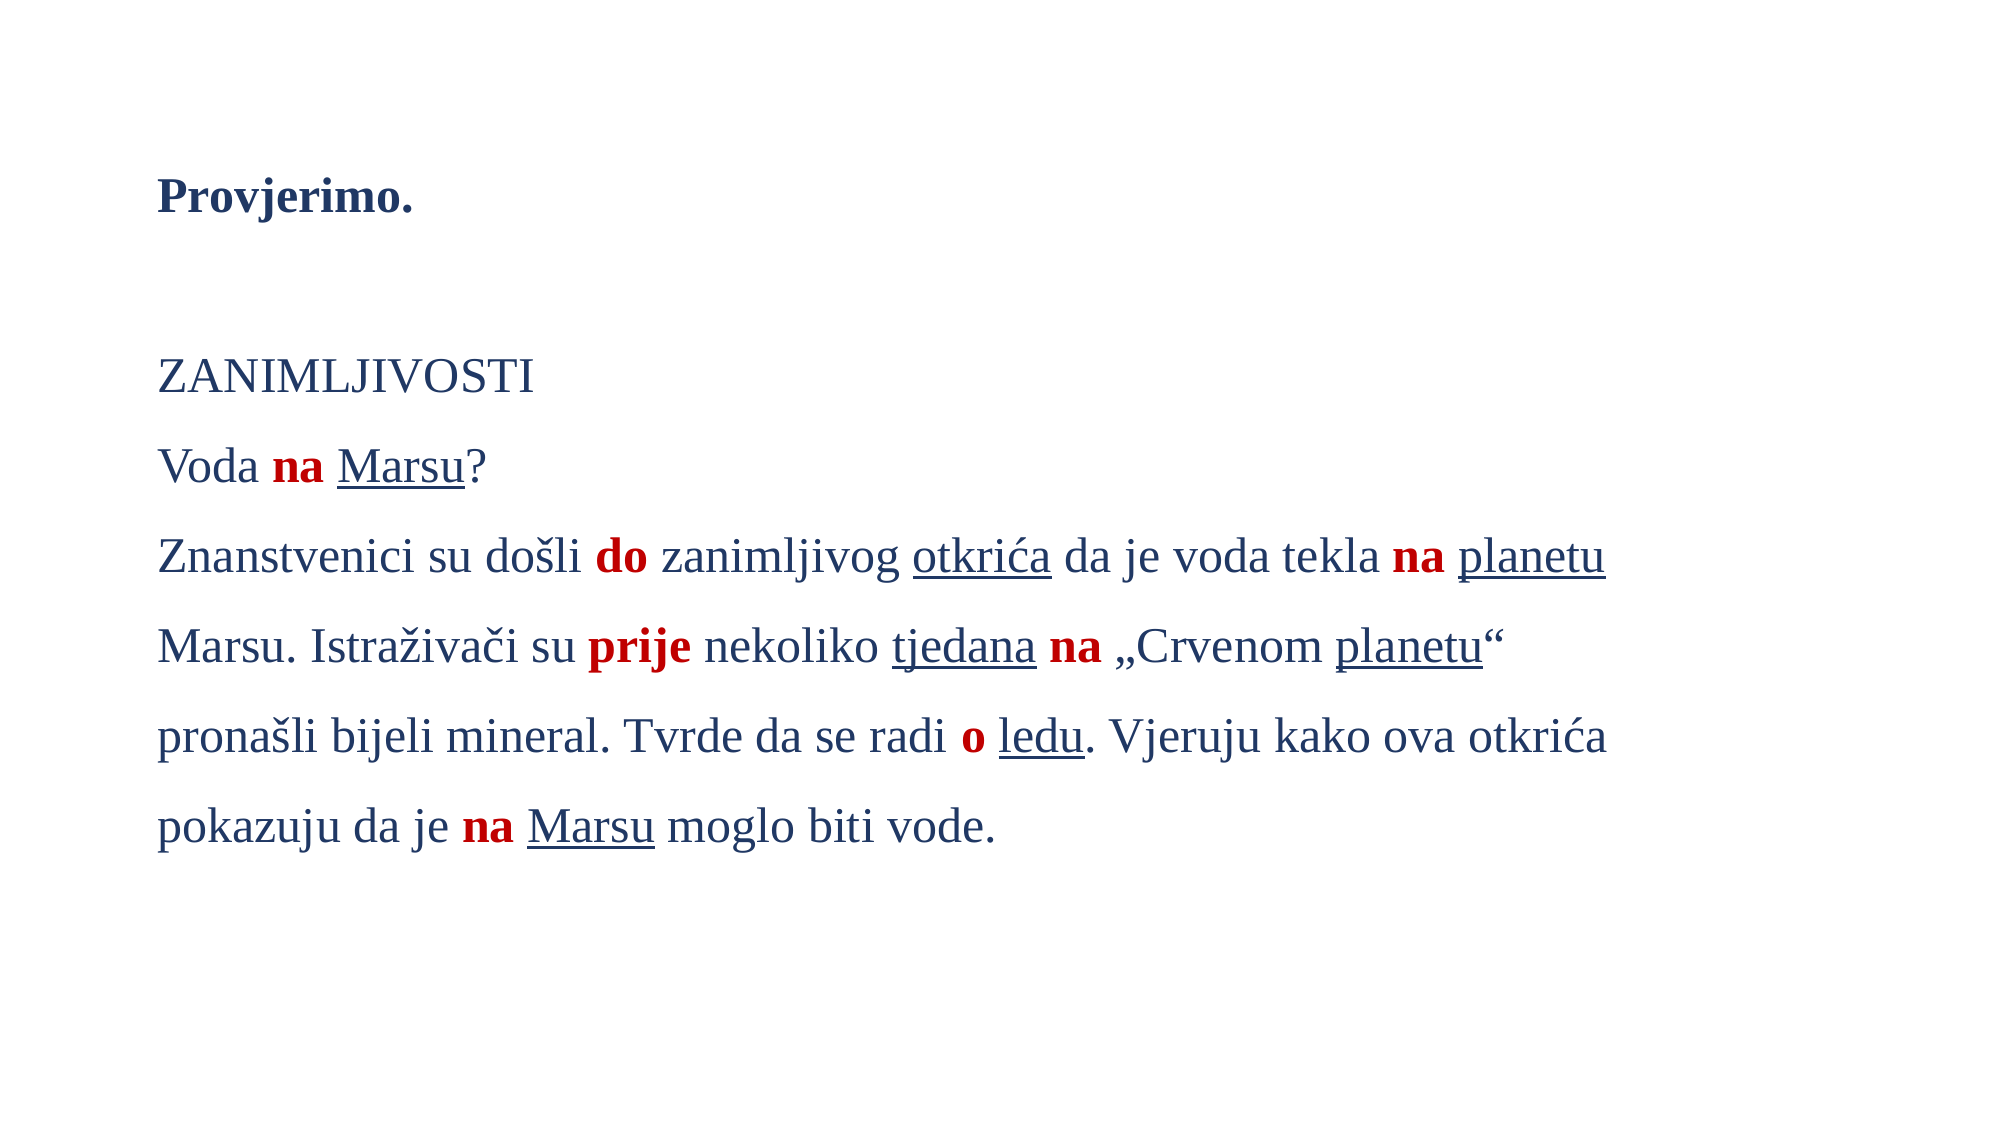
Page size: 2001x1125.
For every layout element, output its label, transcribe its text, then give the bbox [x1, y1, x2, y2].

text_box Provjerimo. ZANIMLJIVOSTI Voda na Marsu? Znanstvenici su došli do zanimljivog otkrića da je voda tekla na planetu Marsu. Istraživači su prije nekoliko tjedana na „Crvenom planetu“ pronašli bijeli mineral. Tvrde da se radi o ledu. Vjeruju kako ova otkrića pokazuju da je na Marsu moglo biti vode. [142, 125, 1671, 861]
